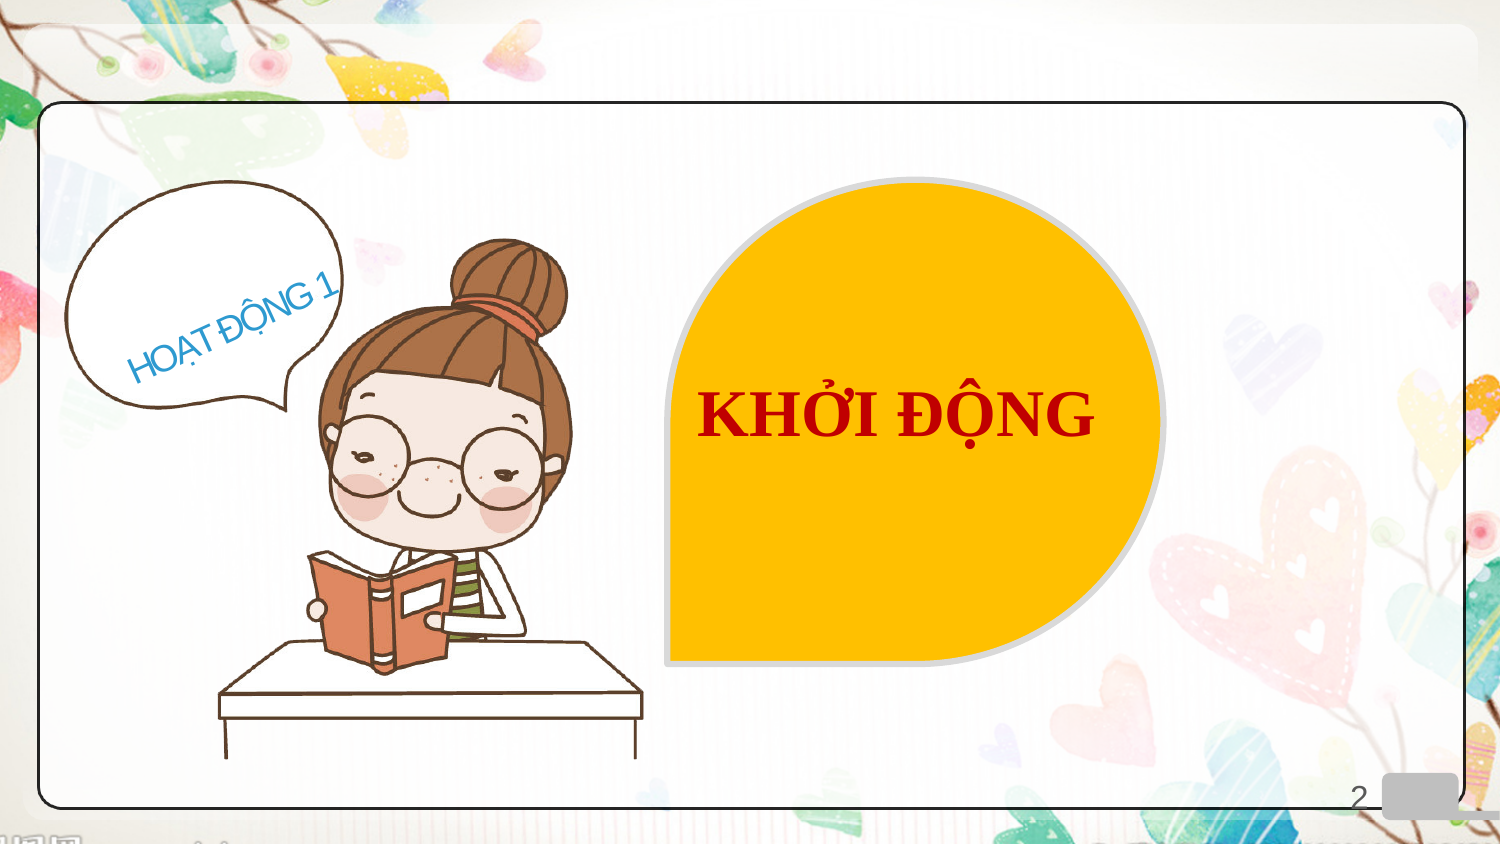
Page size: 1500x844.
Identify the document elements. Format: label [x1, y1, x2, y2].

picture [0, 0, 1500, 844]
text_box [667, 179, 1164, 665]
